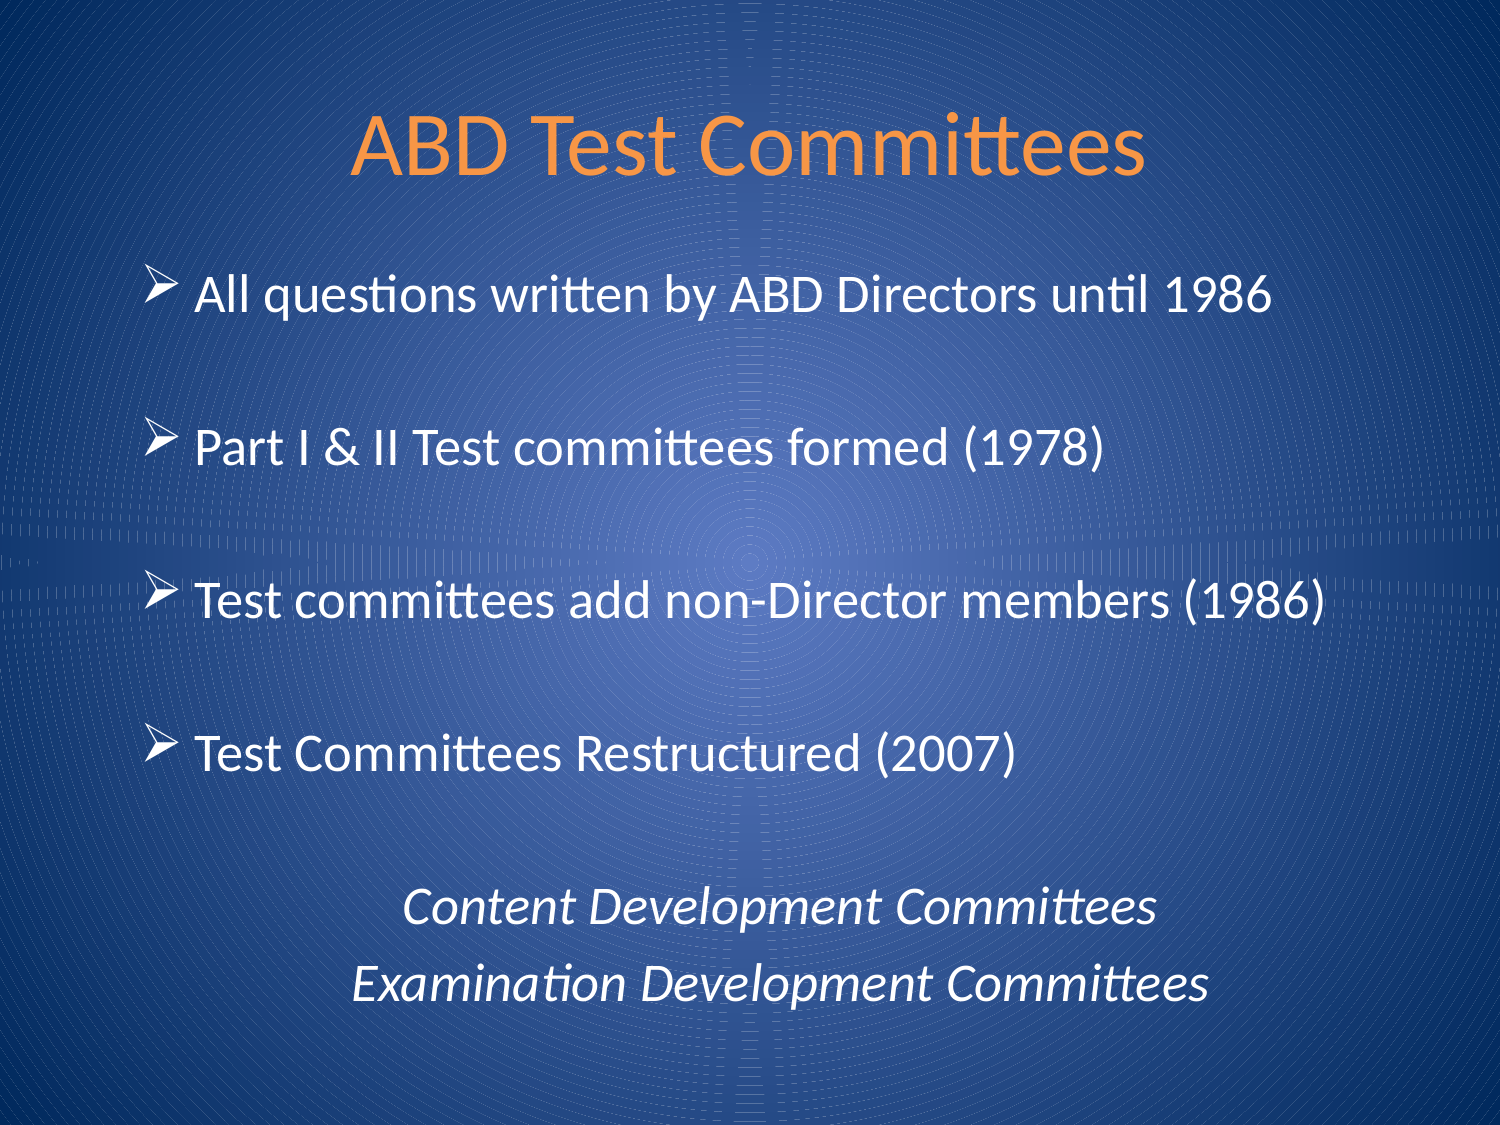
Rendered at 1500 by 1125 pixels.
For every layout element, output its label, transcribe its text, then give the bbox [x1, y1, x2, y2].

list All questions written by ABD Directors until 1986 Part I & II Test committees formed (1978) Test committees add non-Director members (1986) Test Committees Restructured (2007) Content Development Committees Examination Development Committees [125, 249, 1450, 1025]
title ABD Test Committees [75, 45, 1425, 233]
